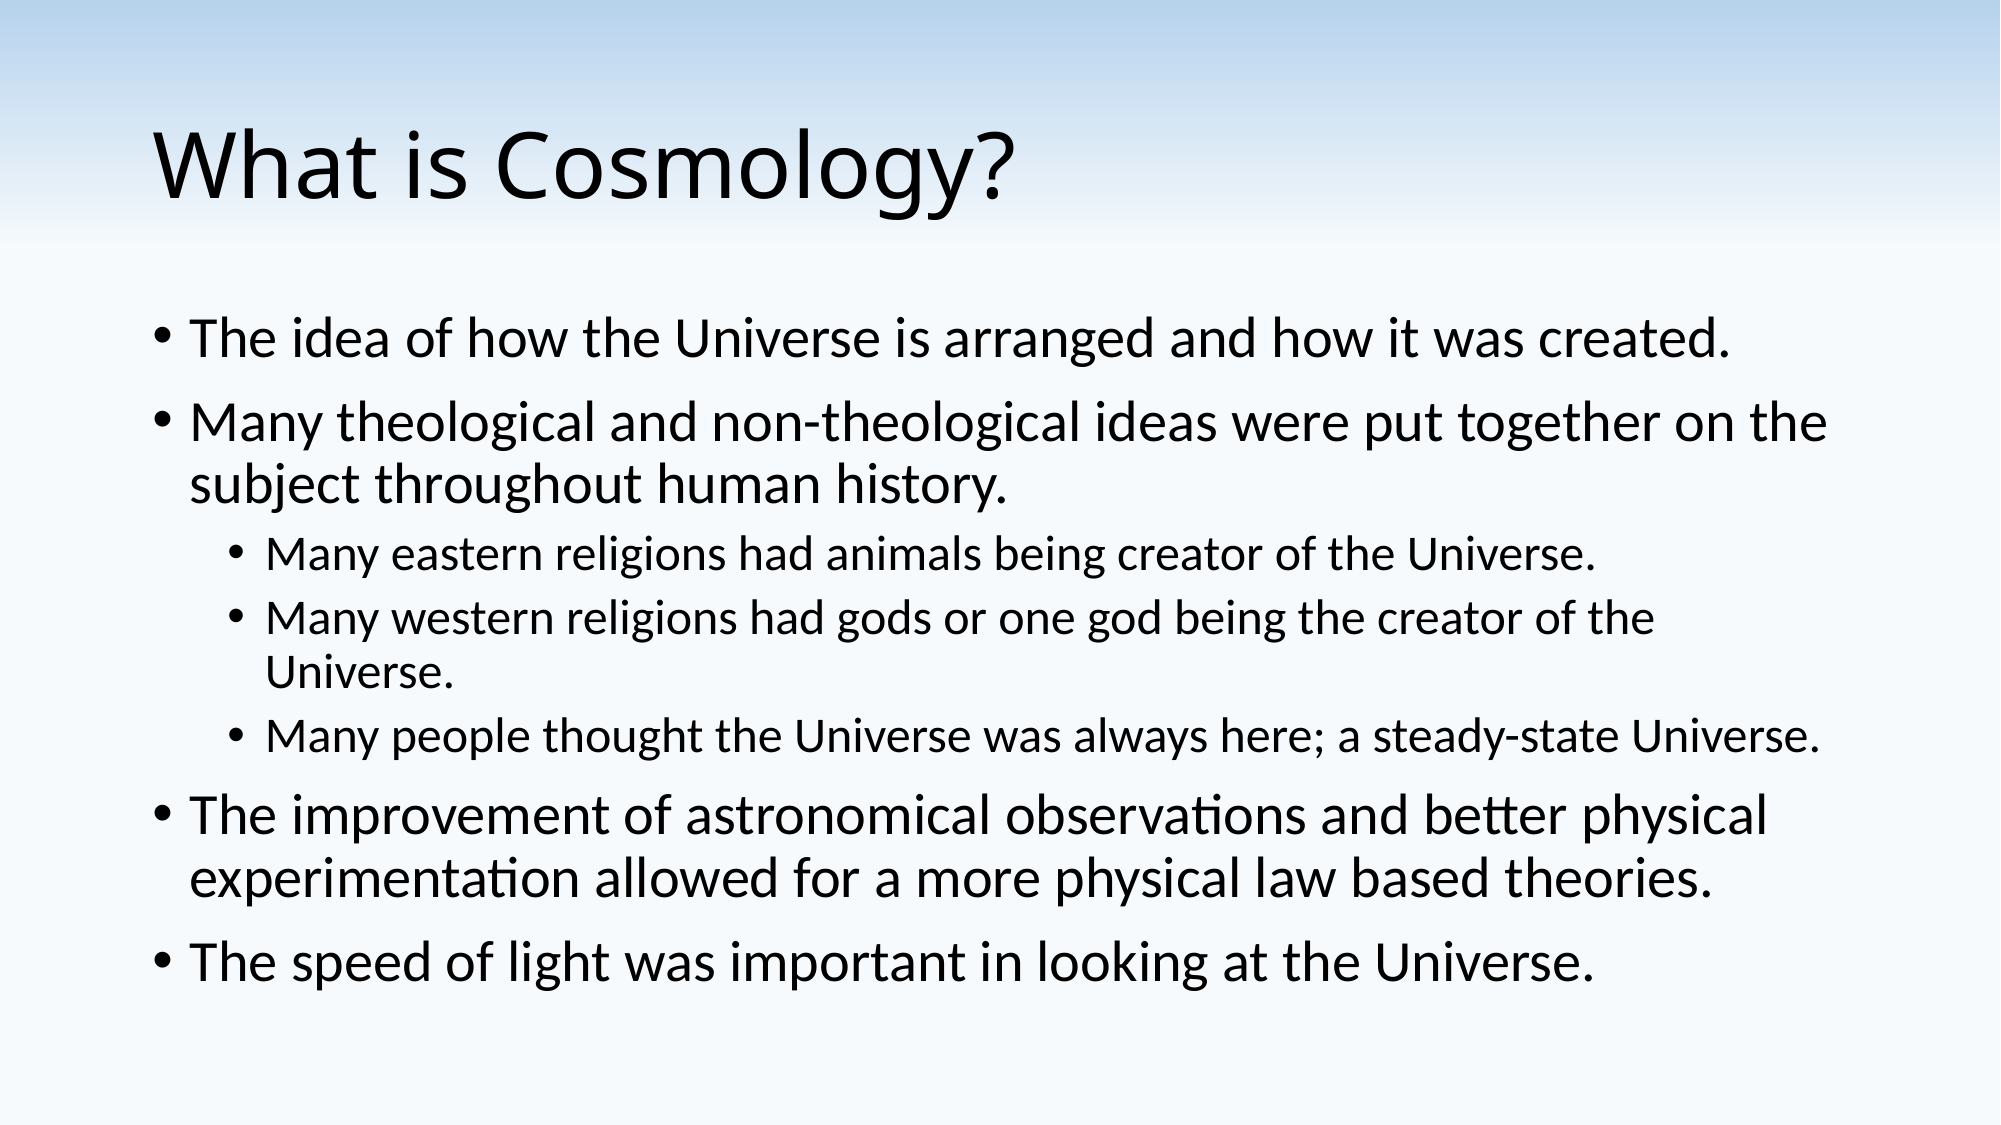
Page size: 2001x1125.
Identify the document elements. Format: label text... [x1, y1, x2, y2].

list The idea of how the Universe is arranged and how it was created. Many theological and non-theological ideas were put together on the subject throughout human history. Many eastern religions had animals being creator of the Universe. Many western religions had gods or one god being the creator of the Universe. Many people thought the Universe was always here; a steady-state Universe. The improvement of astronomical observations and better physical experimentation allowed for a more physical law based theories. The speed of light was important in looking at the Universe. [137, 299, 1863, 1014]
title What is Cosmology? [137, 59, 1863, 278]
